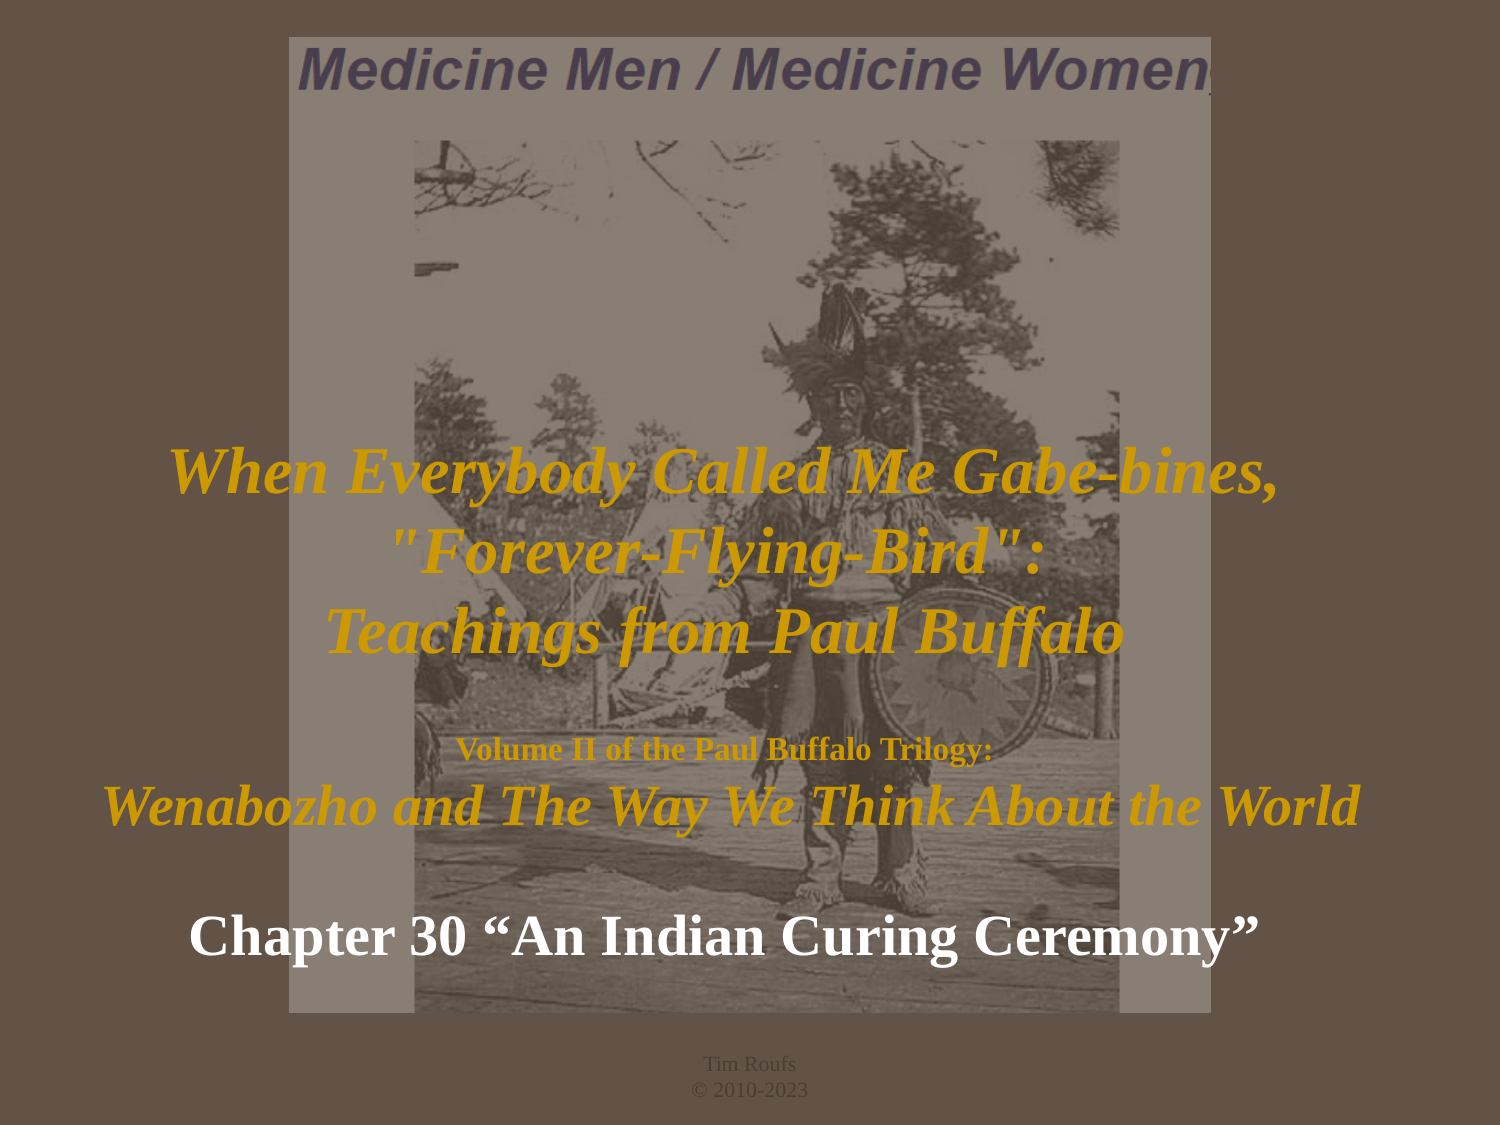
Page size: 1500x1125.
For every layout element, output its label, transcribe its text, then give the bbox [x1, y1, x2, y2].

picture [289, 37, 1211, 1013]
text_box When Everybody Called Me Gabe-bines, "Forever-Flying-Bird": Teachings from Paul Buffalo Volume II of the Paul Buffalo Trilogy: Wenabozho and The Way We Think About the World Chapter 30 “An Indian Curing Ceremony” [0, 0, 1475, 1125]
